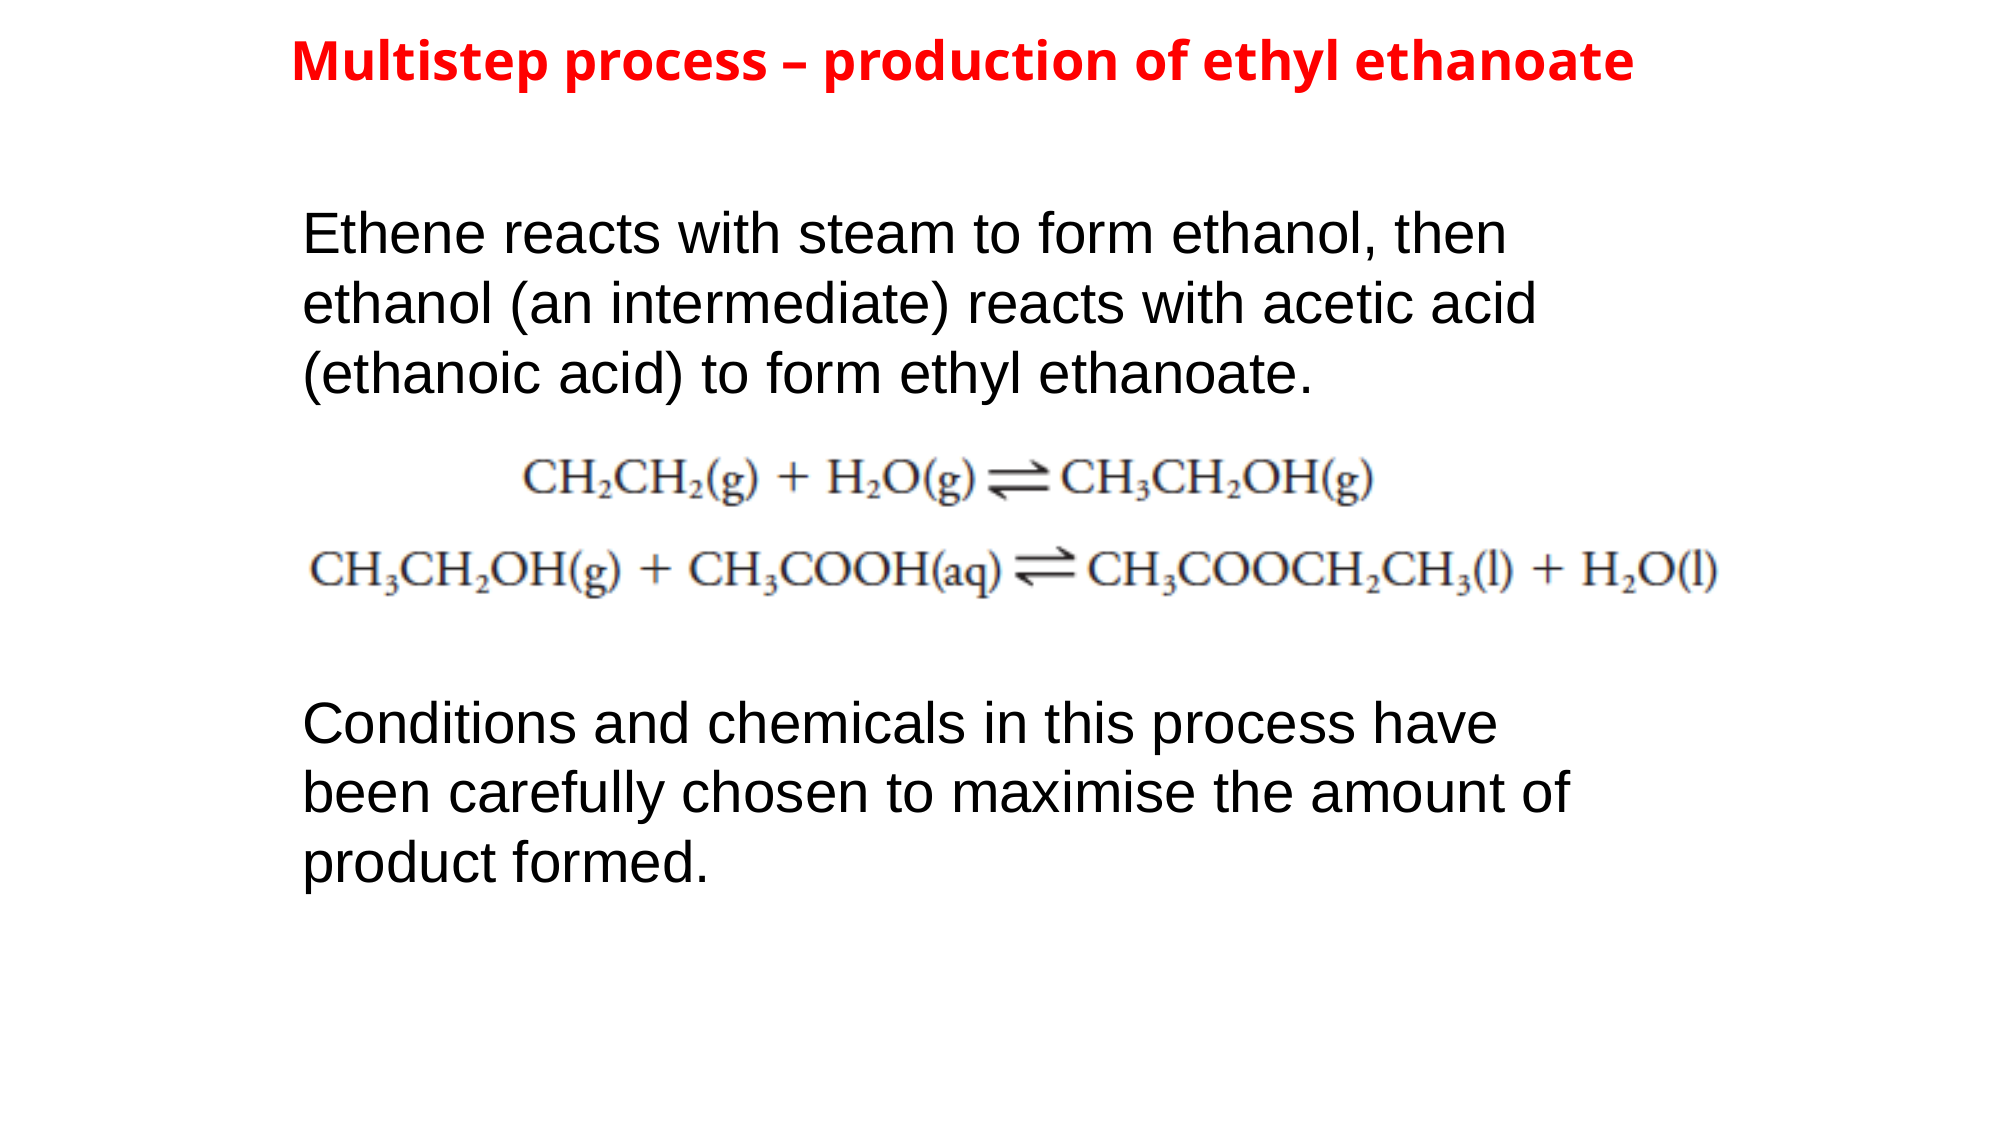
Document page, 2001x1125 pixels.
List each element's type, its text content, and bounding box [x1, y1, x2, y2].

text_box Ethene reacts with steam to form ethanol, then ethanol (an intermediate) reacts with acetic acid (ethanoic acid) to form ethyl ethanoate. Conditions and chemicals in this process have been carefully chosen to maximise the amount of product formed. [287, 625, 1650, 902]
picture [287, 437, 1750, 625]
text_box Ethene reacts with steam to form ethanol, then ethanol (an intermediate) reacts with acetic acid (ethanoic acid) to form ethyl ethanoate. Conditions and chemicals in this process have been carefully chosen to maximise the amount of product formed. [287, 187, 1650, 524]
title Multistep process – production of ethyl ethanoate [275, 24, 1663, 100]
